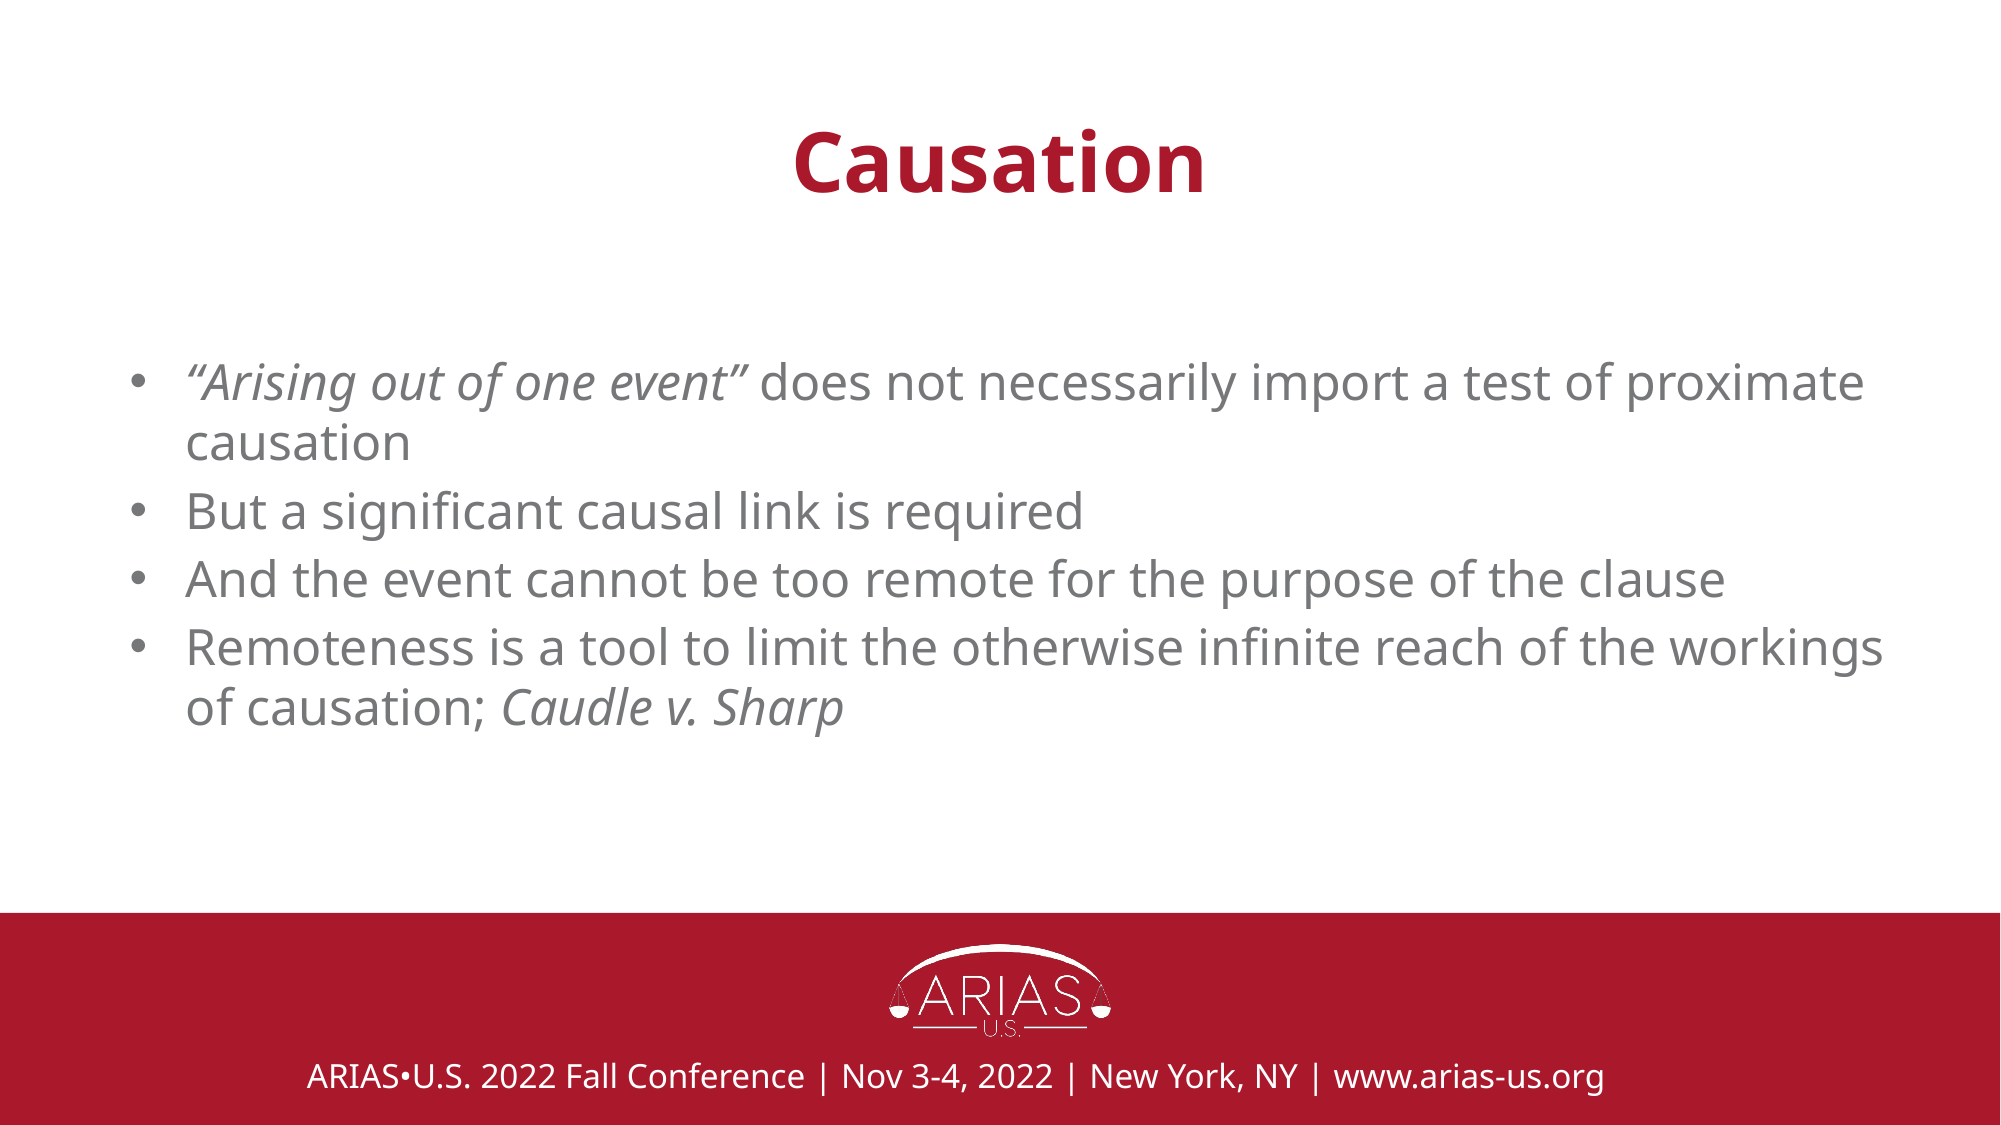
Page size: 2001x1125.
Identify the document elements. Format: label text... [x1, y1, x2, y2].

list “Arising out of one event” does not necessarily import a test of proximate causation But a significant causal link is required And the event cannot be too remote for the purpose of the clause Remoteness is a tool to limit the otherwise infinite reach of the workings of causation; Caudle v. Sharp [84, 343, 1945, 1035]
title Causation [84, 101, 1916, 343]
